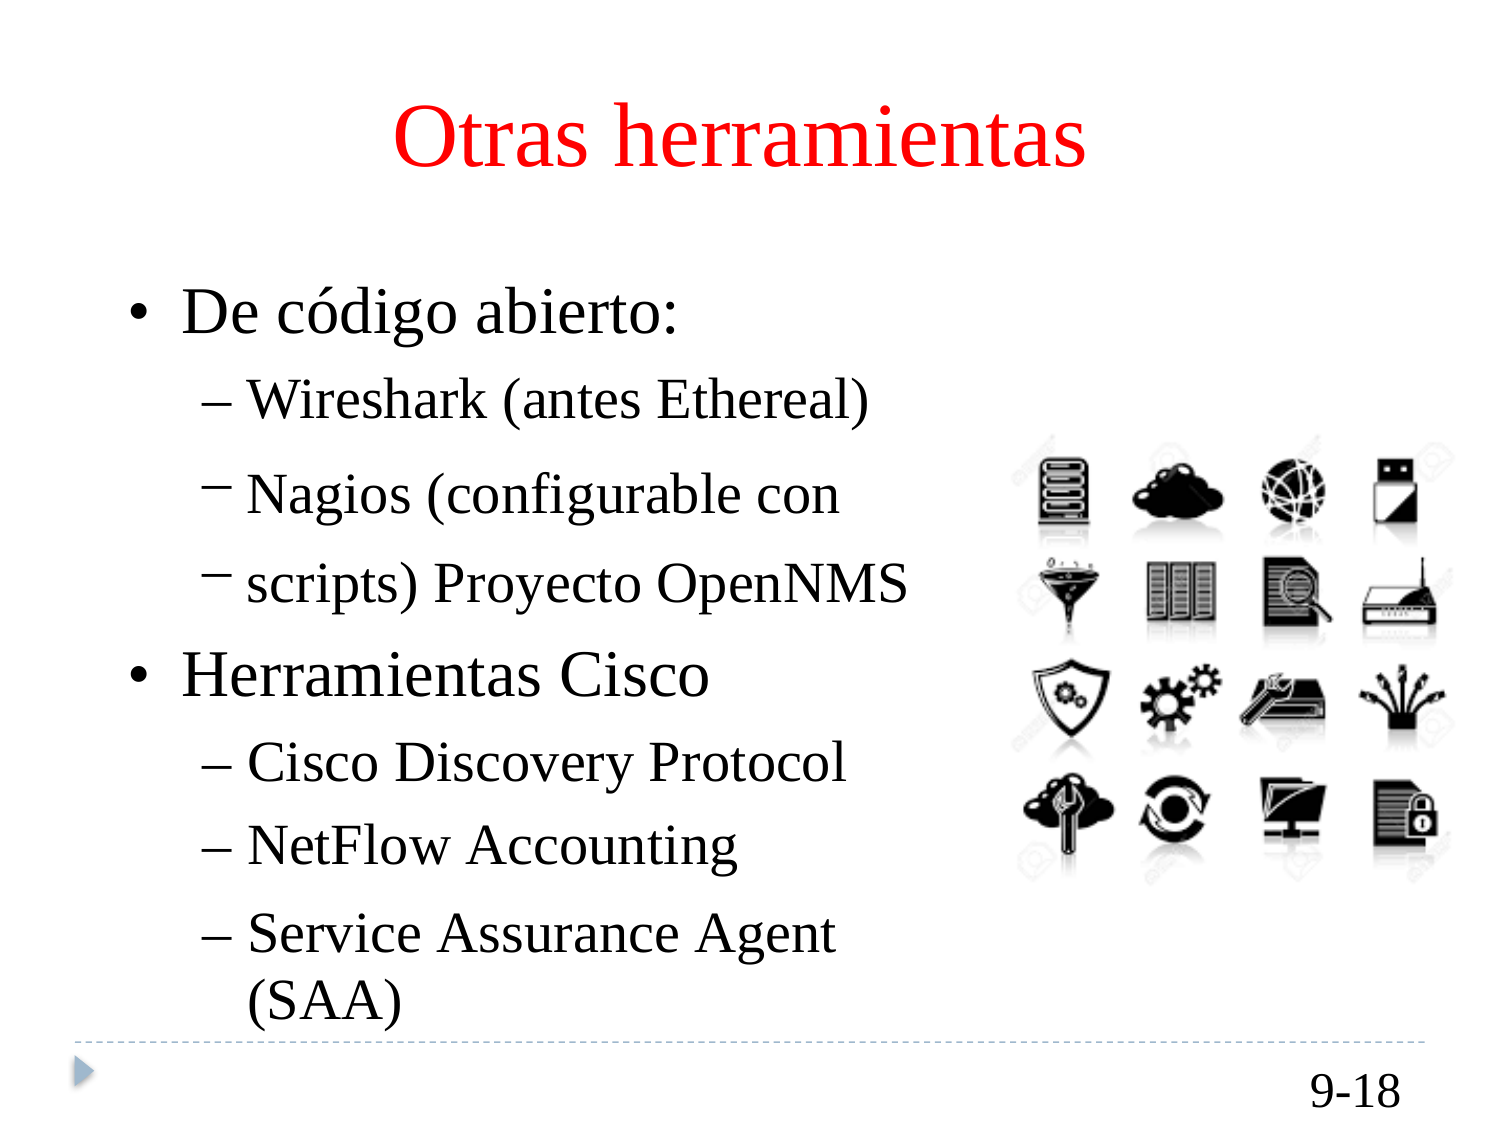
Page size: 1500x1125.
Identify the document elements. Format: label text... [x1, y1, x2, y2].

text_box – – – [200, 368, 243, 609]
text_box Otras herramientas [390, 89, 1124, 185]
text_box Cisco Discovery Protocol NetFlow Accounting Service Assurance Agent (SAA) [244, 731, 1014, 972]
text_box 9-18 [1307, 1063, 1412, 1119]
text_box • [125, 276, 163, 348]
text_box De código abierto: [179, 276, 691, 348]
picture [999, 424, 1468, 895]
text_box Herramientas Cisco [179, 639, 722, 711]
text_box • [125, 639, 163, 711]
text_box Wireshark (antes Ethereal) Nagios (configurable con scripts) Proyecto OpenNMS [244, 368, 1033, 609]
text_box – – – [200, 731, 243, 972]
